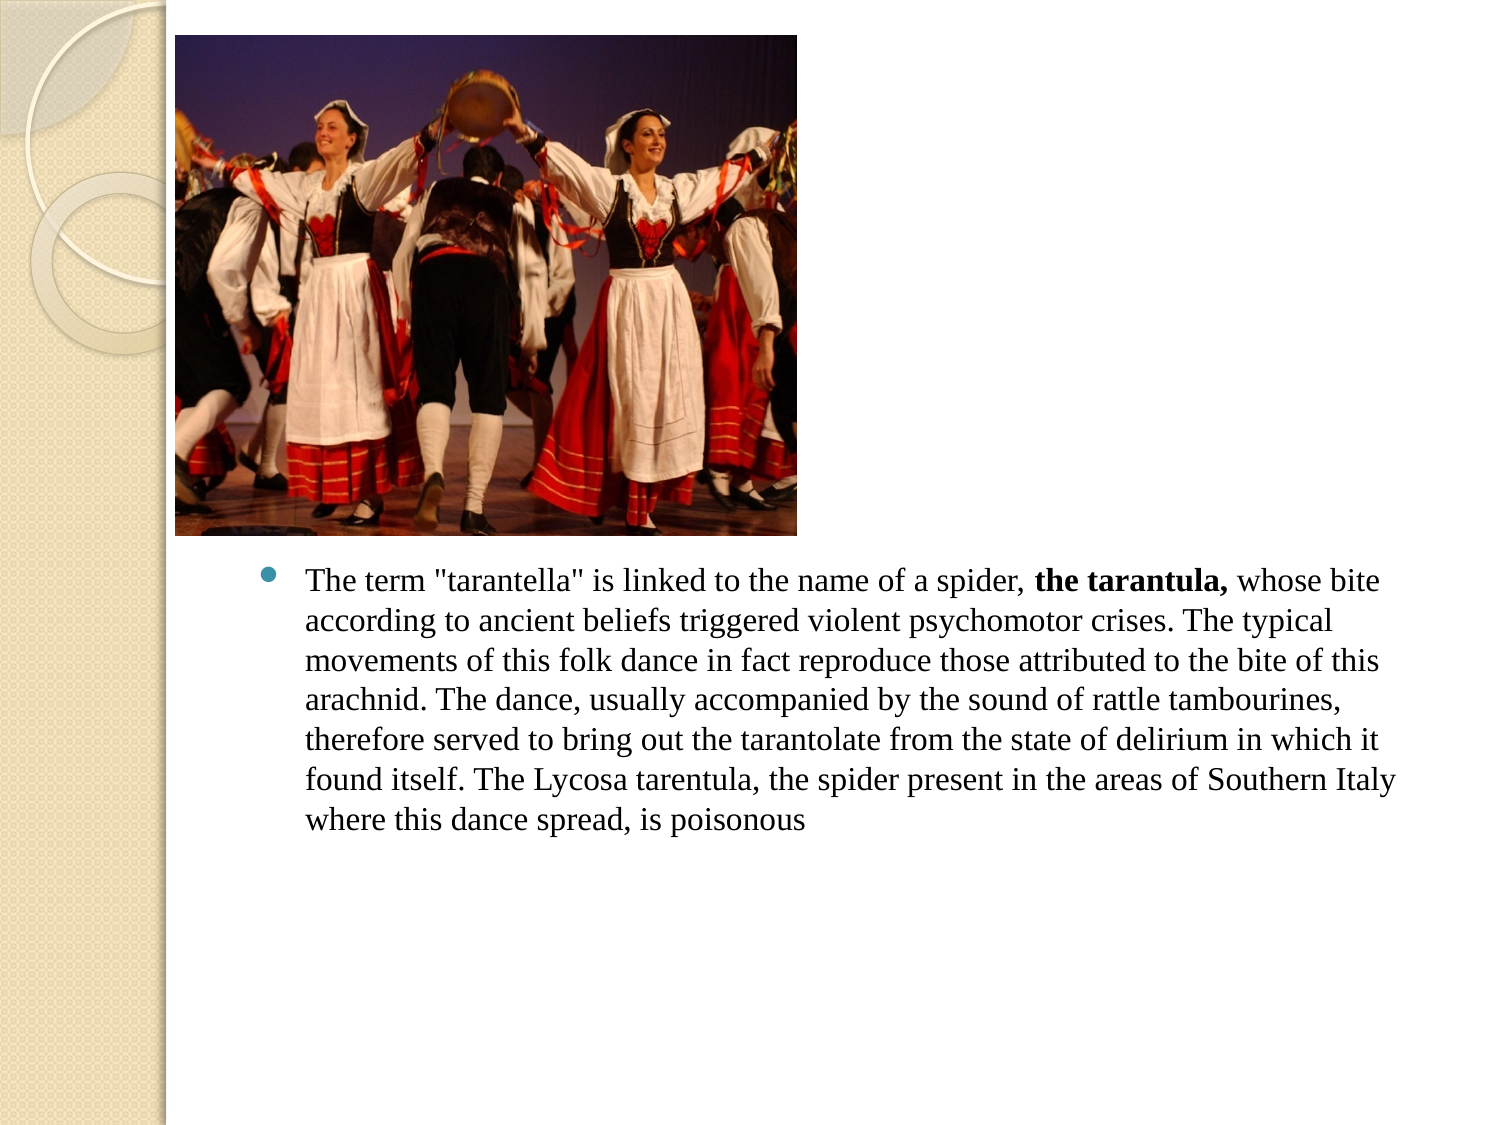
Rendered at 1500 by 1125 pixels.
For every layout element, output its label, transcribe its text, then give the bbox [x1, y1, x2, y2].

picture [175, 34, 798, 536]
list The term "tarantella" is linked to the name of a spider, the tarantula, whose bite according to ancient beliefs triggered violent psychomotor crises. The typical movements of this folk dance in fact reproduce those attributed to the bite of this arachnid. The dance, usually accompanied by the sound of rattle tambourines, therefore served to bring out the tarantolate from the state of delirium in which it found itself. The Lycosa tarentula, the spider present in the areas of Southern Italy where this dance spread, is poisonous [230, 550, 1461, 1041]
